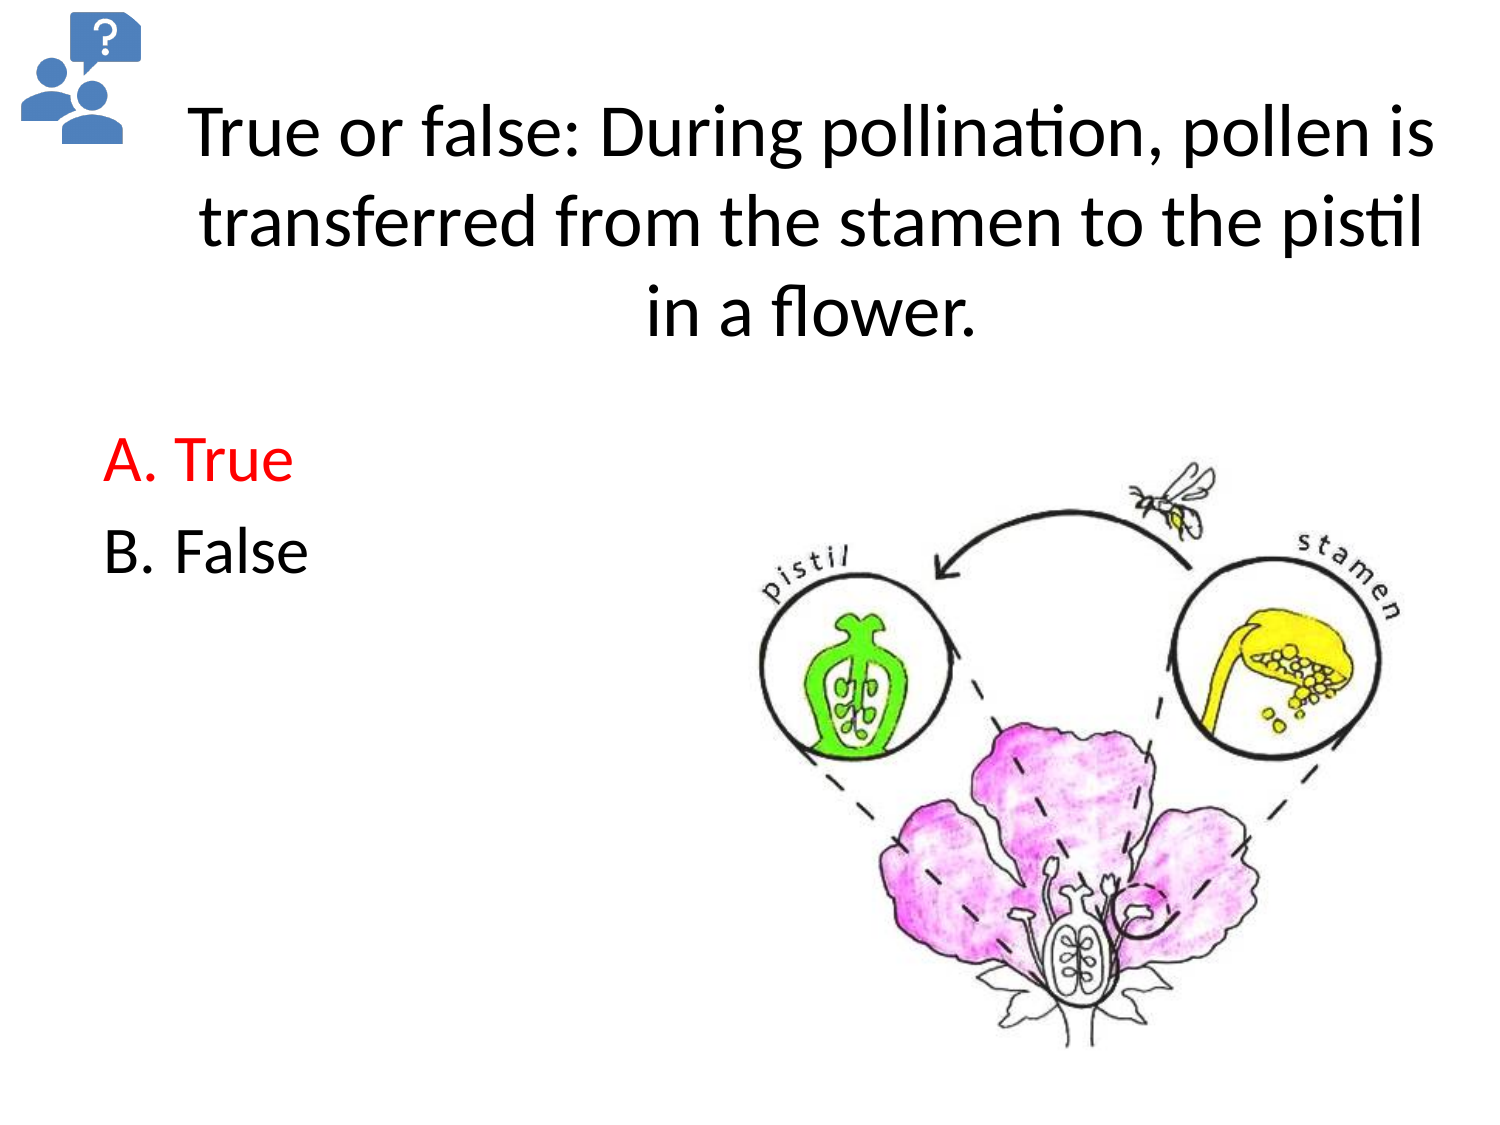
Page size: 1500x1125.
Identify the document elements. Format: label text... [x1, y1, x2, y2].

text_box True False [84, 395, 567, 730]
text_box True or false: During pollination, pollen is transferred from the stamen to the pistil in a flower. [161, 73, 1463, 359]
text_box [0, 0, 162, 157]
picture [724, 444, 1417, 1092]
